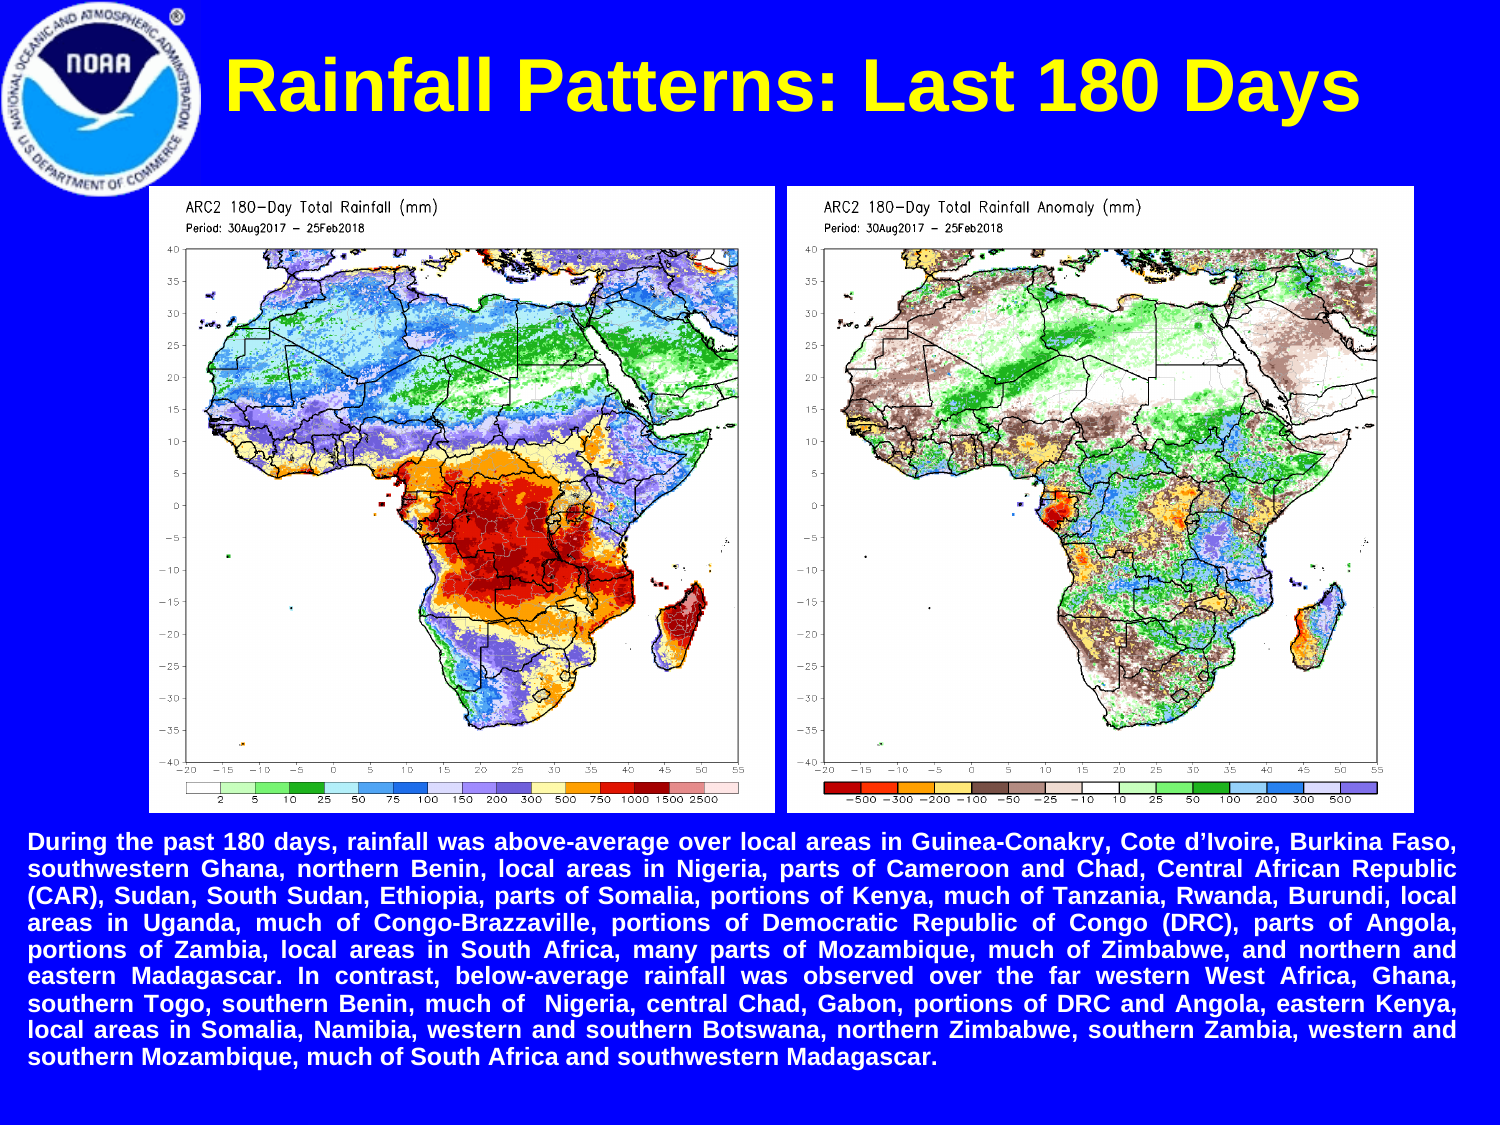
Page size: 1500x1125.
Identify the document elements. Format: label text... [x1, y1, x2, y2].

text_box During the past 180 days, rainfall was above-average over local areas in Guinea-Conakry, Cote d’Ivoire, Burkina Faso, southwestern Ghana, northern Benin, local areas in Nigeria, parts of Cameroon and Chad, Central African Republic (CAR), Sudan, South Sudan, Ethiopia, parts of Somalia, portions of Kenya, much of Tanzania, Rwanda, Burundi, local areas in Uganda, much of Congo-Brazzaville, portions of Democratic Republic of Congo (DRC), parts of Angola, portions of Zambia, local areas in South Africa, many parts of Mozambique, much of Zimbabwe, and northern and eastern Madagascar. In contrast, below-average rainfall was observed over the far western West Africa, Ghana, southern Togo, southern Benin, much of Nigeria, central Chad, Gabon, portions of DRC and Angola, eastern Kenya, local areas in Somalia, Namibia, western and southern Botswana, northern Zimbabwe, southern Zambia, western and southern Mozambique, much of South Africa and southwestern Madagascar. [12, 821, 1475, 1079]
title Rainfall Patterns: Last 180 Days [174, 24, 1413, 138]
picture [787, 186, 1413, 813]
picture [0, 0, 775, 813]
